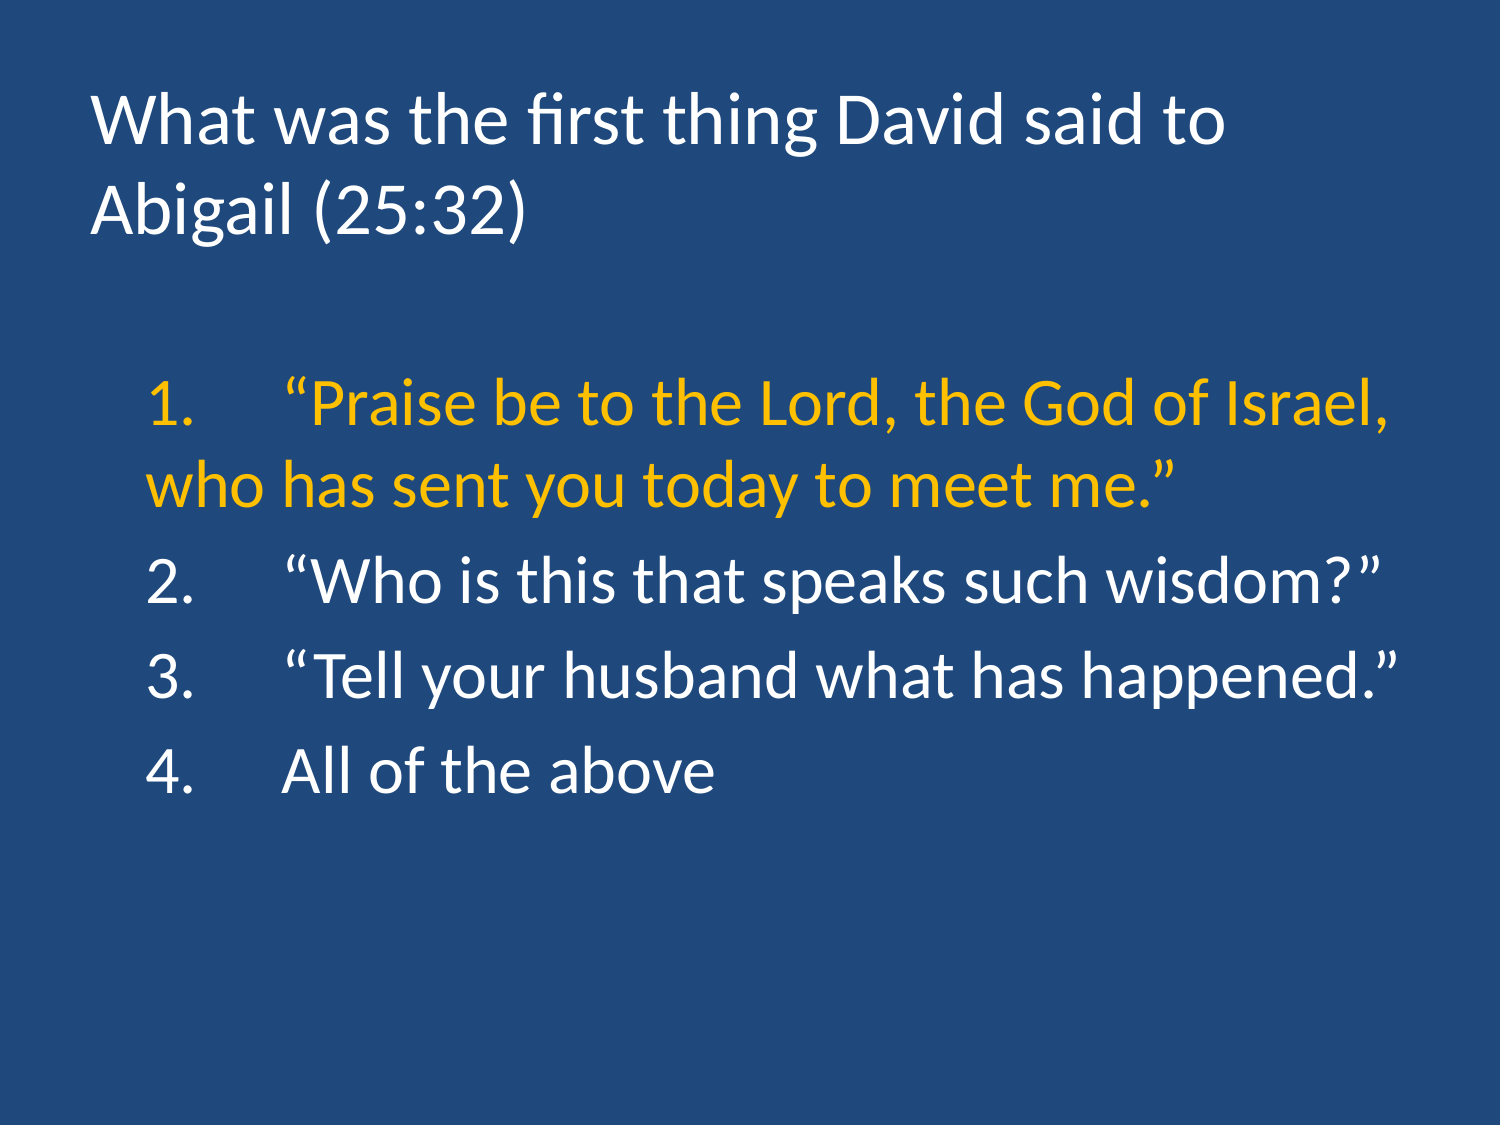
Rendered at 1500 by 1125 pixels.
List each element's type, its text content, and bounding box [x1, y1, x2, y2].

list 1. “Praise be to the Lord, the God of Israel, who has sent you today to meet me.” 2. “Who is this that speaks such wisdom?” 3. “Tell your husband what has happened.” 4. All of the above [75, 350, 1425, 1005]
title What was the first thing David said to Abigail (25:32) [75, 45, 1425, 275]
